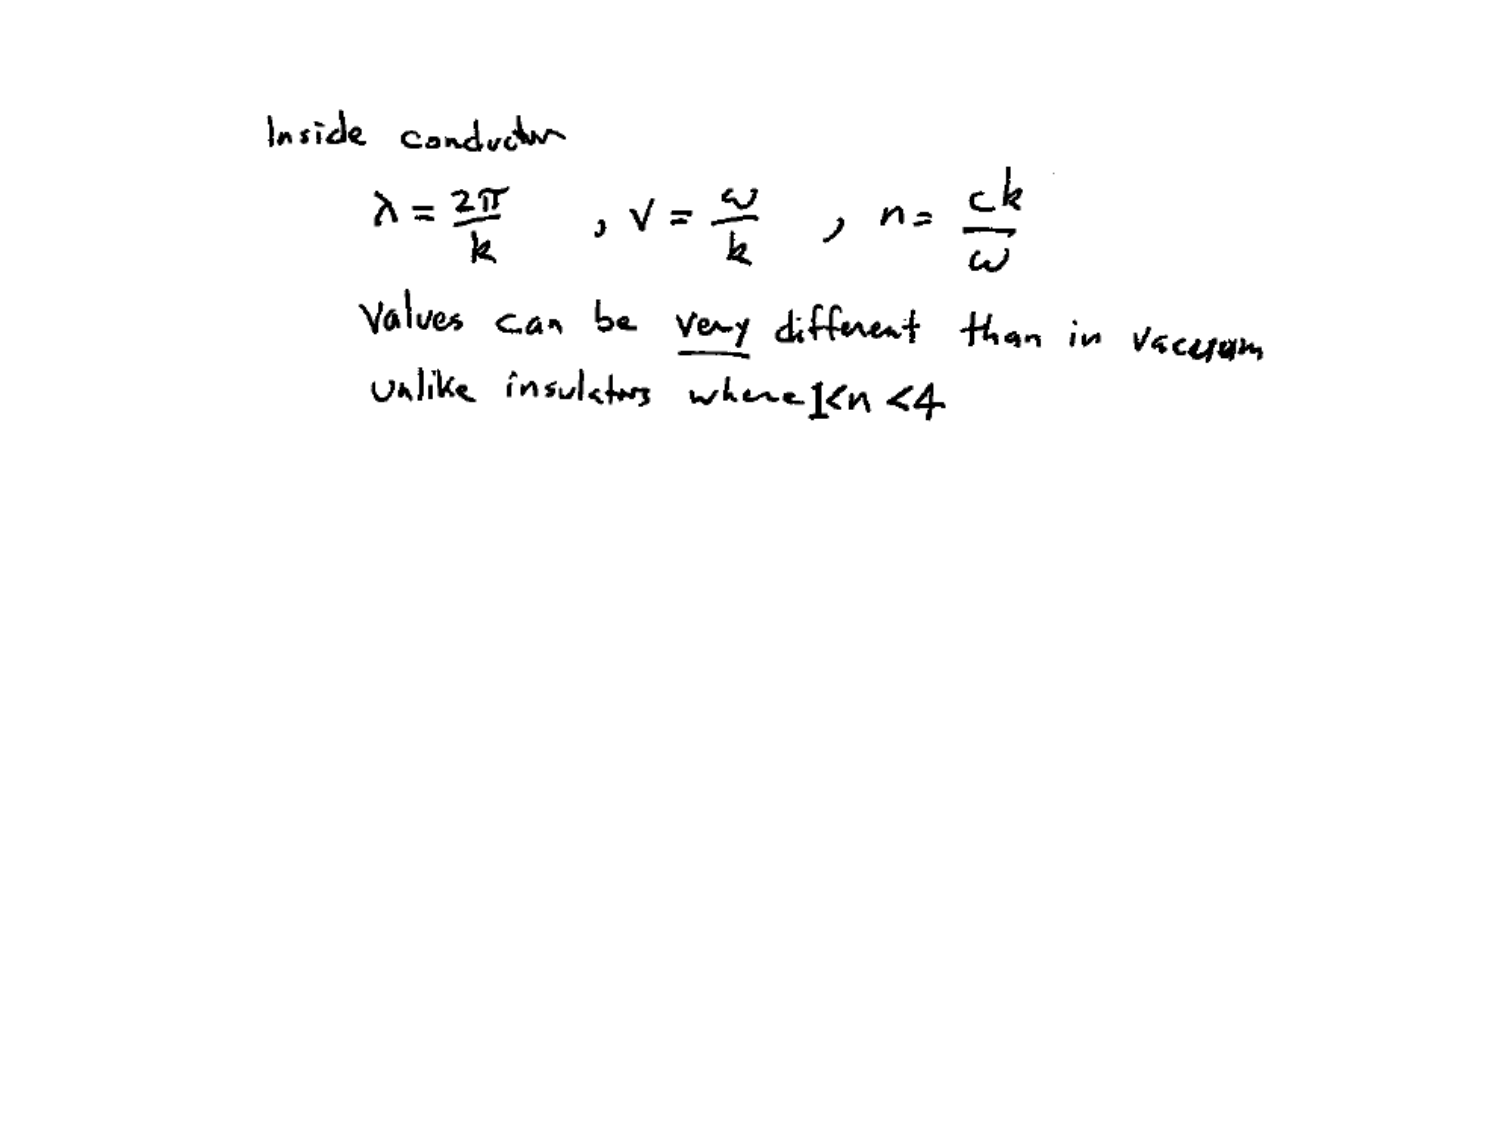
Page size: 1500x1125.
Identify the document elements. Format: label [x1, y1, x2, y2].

picture [253, 102, 1270, 424]
